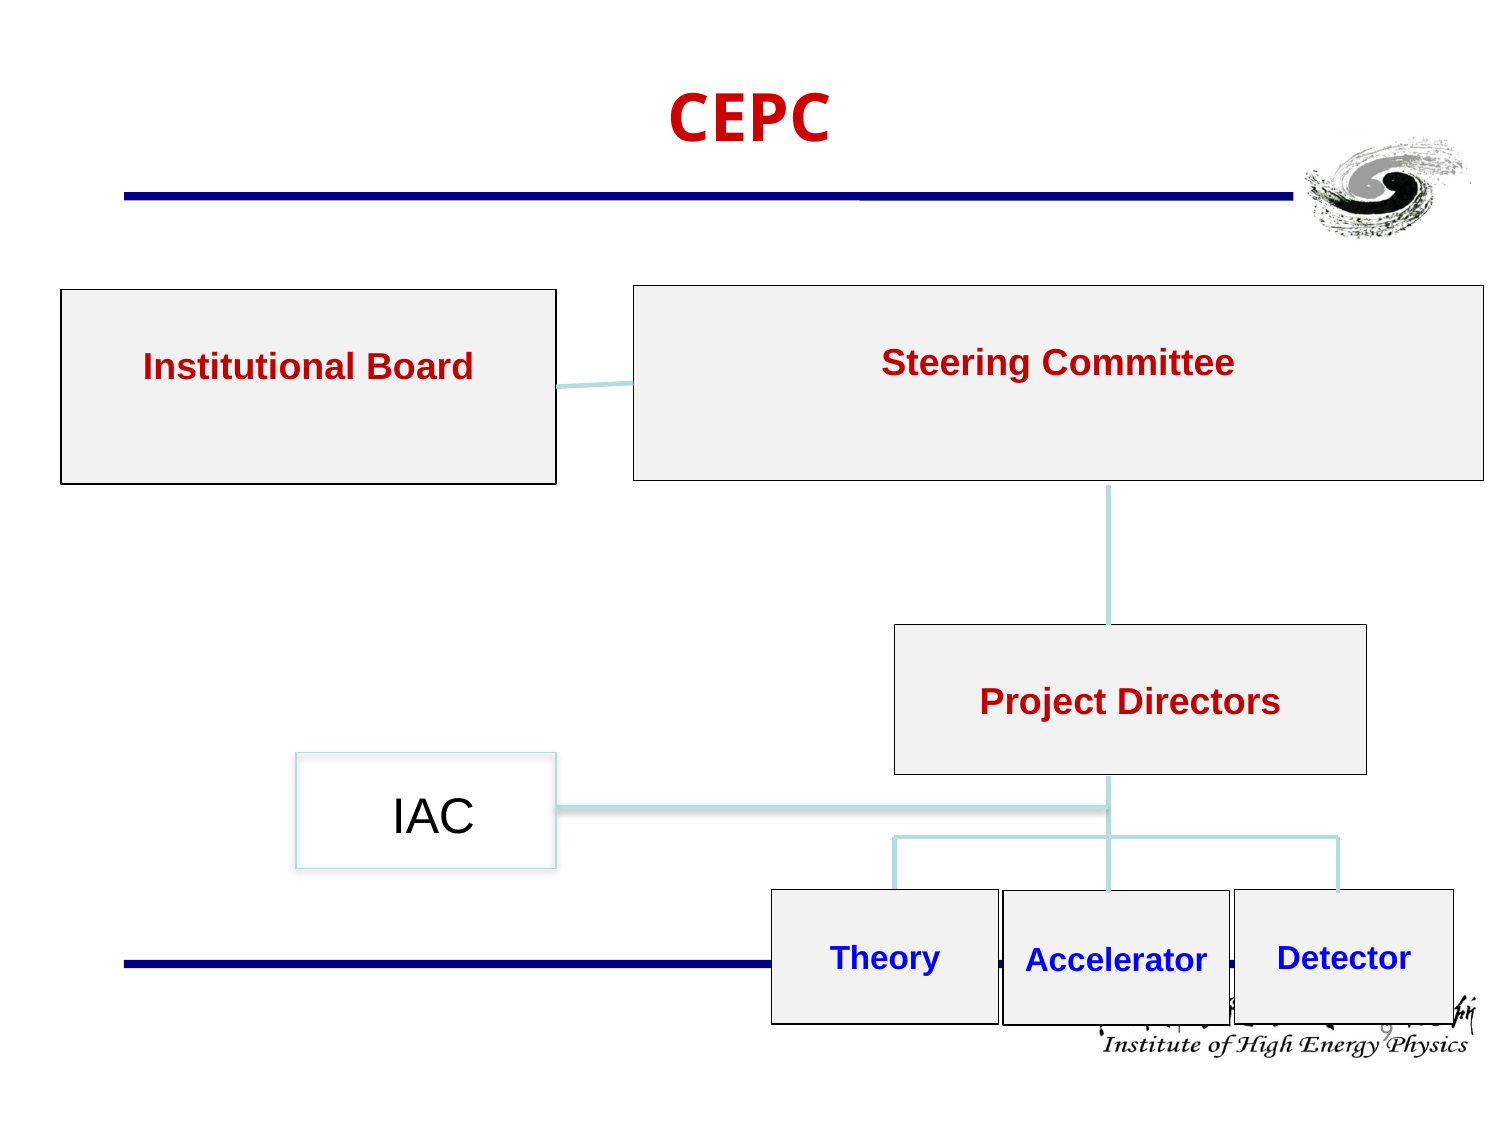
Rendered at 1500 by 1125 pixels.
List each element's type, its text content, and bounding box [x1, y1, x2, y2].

picture [1409, 983, 1482, 1059]
text_box Accelerator [1002, 890, 1230, 1026]
text_box IAC [377, 776, 491, 852]
slide_number 9 [1058, 1004, 1409, 1065]
picture [1230, 983, 1234, 1004]
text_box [555, 383, 634, 387]
text_box Steering Committee [633, 285, 1484, 481]
text_box Institutional Board [61, 289, 557, 485]
picture [1305, 132, 1471, 244]
title CEPC [75, 45, 1425, 185]
text_box [295, 752, 557, 869]
text_box Detector [1234, 889, 1454, 1024]
text_box Project Directors [894, 624, 1367, 775]
text_box Theory [771, 889, 999, 1024]
